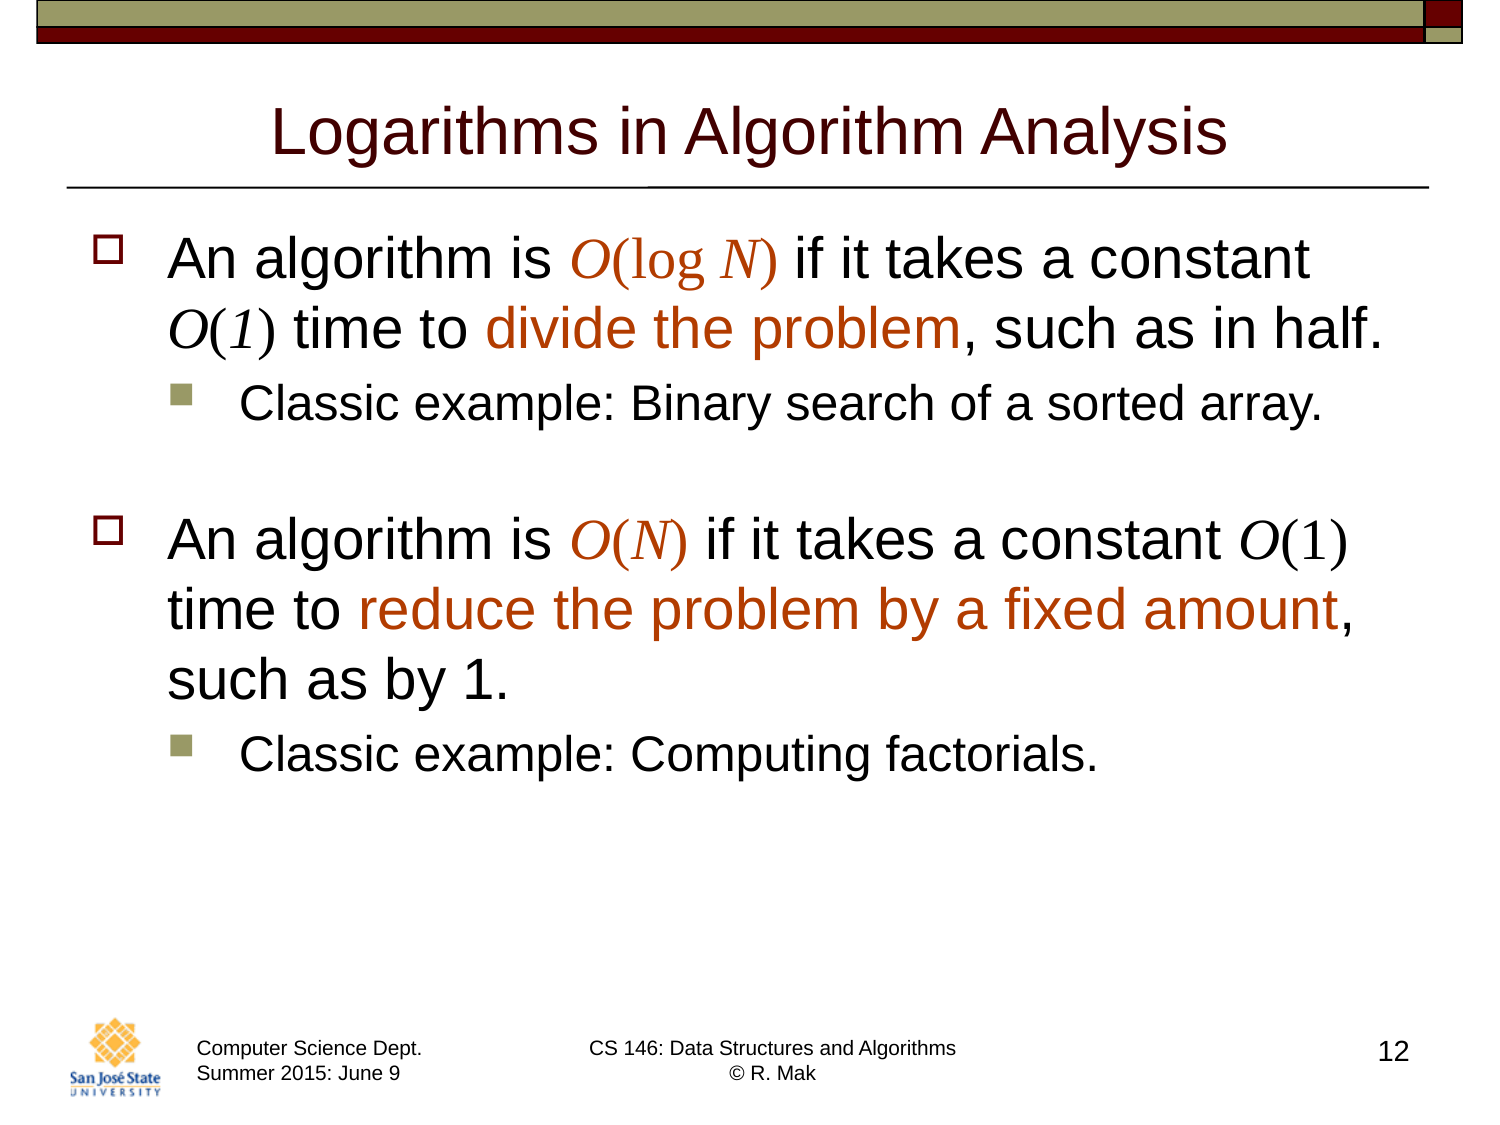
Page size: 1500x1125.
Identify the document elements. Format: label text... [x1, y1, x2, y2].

list An algorithm is O(log N) if it takes a constant O(1) time to divide the problem, such as in half. Classic example: Binary search of a sorted array. An algorithm is O(N) if it takes a constant O(1) time to reduce the problem by a fixed amount, such as by 1. Classic example: Computing factorials. [75, 212, 1425, 1006]
picture [60, 1012, 166, 1112]
slide_number 12 [1112, 1025, 1425, 1100]
title Logarithms in Algorithm Analysis [75, 67, 1425, 175]
